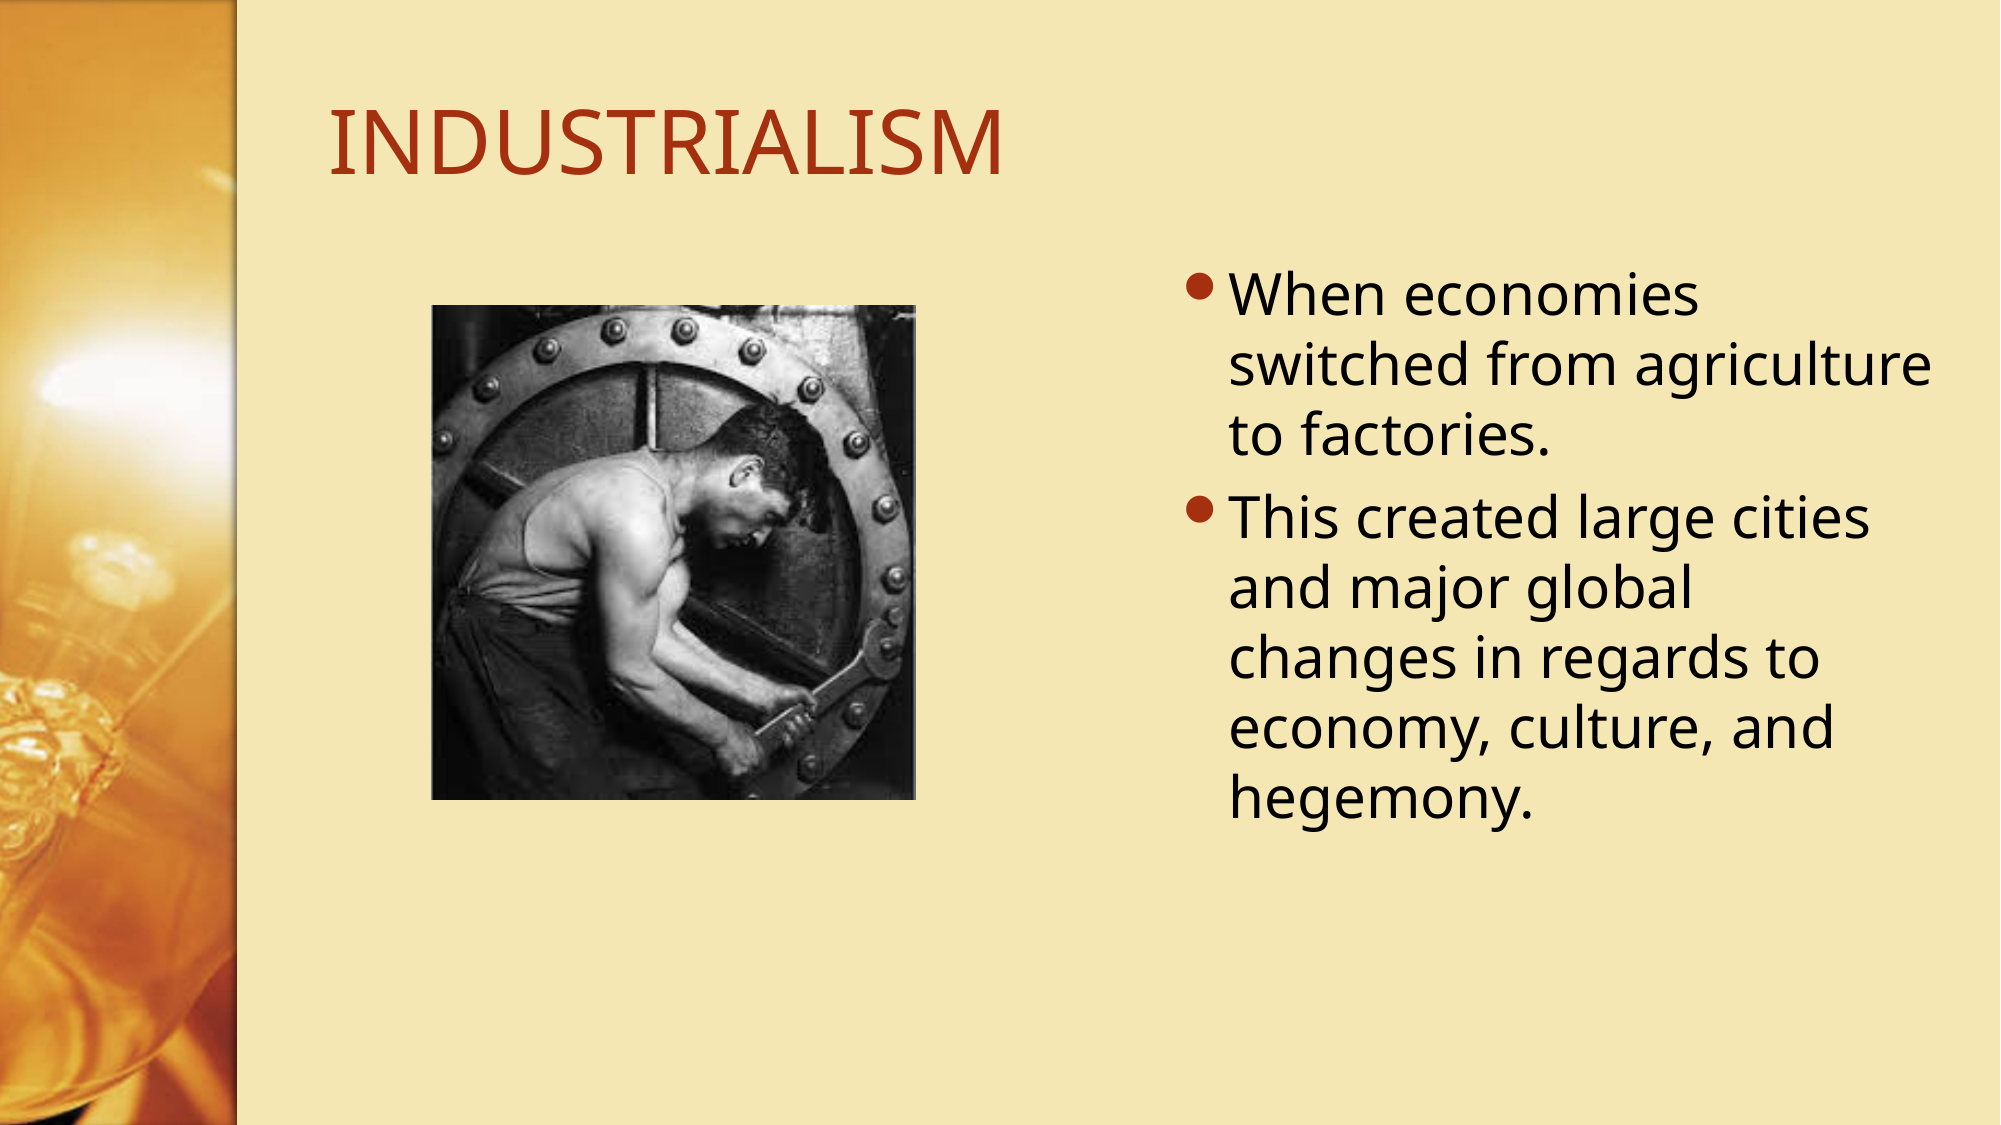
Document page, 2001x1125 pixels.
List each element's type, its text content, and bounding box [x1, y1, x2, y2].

picture [0, 0, 237, 1125]
list When economies switched from agriculture to factories. This created large cities and major global changes in regards to economy, culture, and hegemony. [1153, 249, 1954, 1015]
title INDUSTRIALISM [313, 45, 1954, 233]
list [431, 305, 916, 800]
